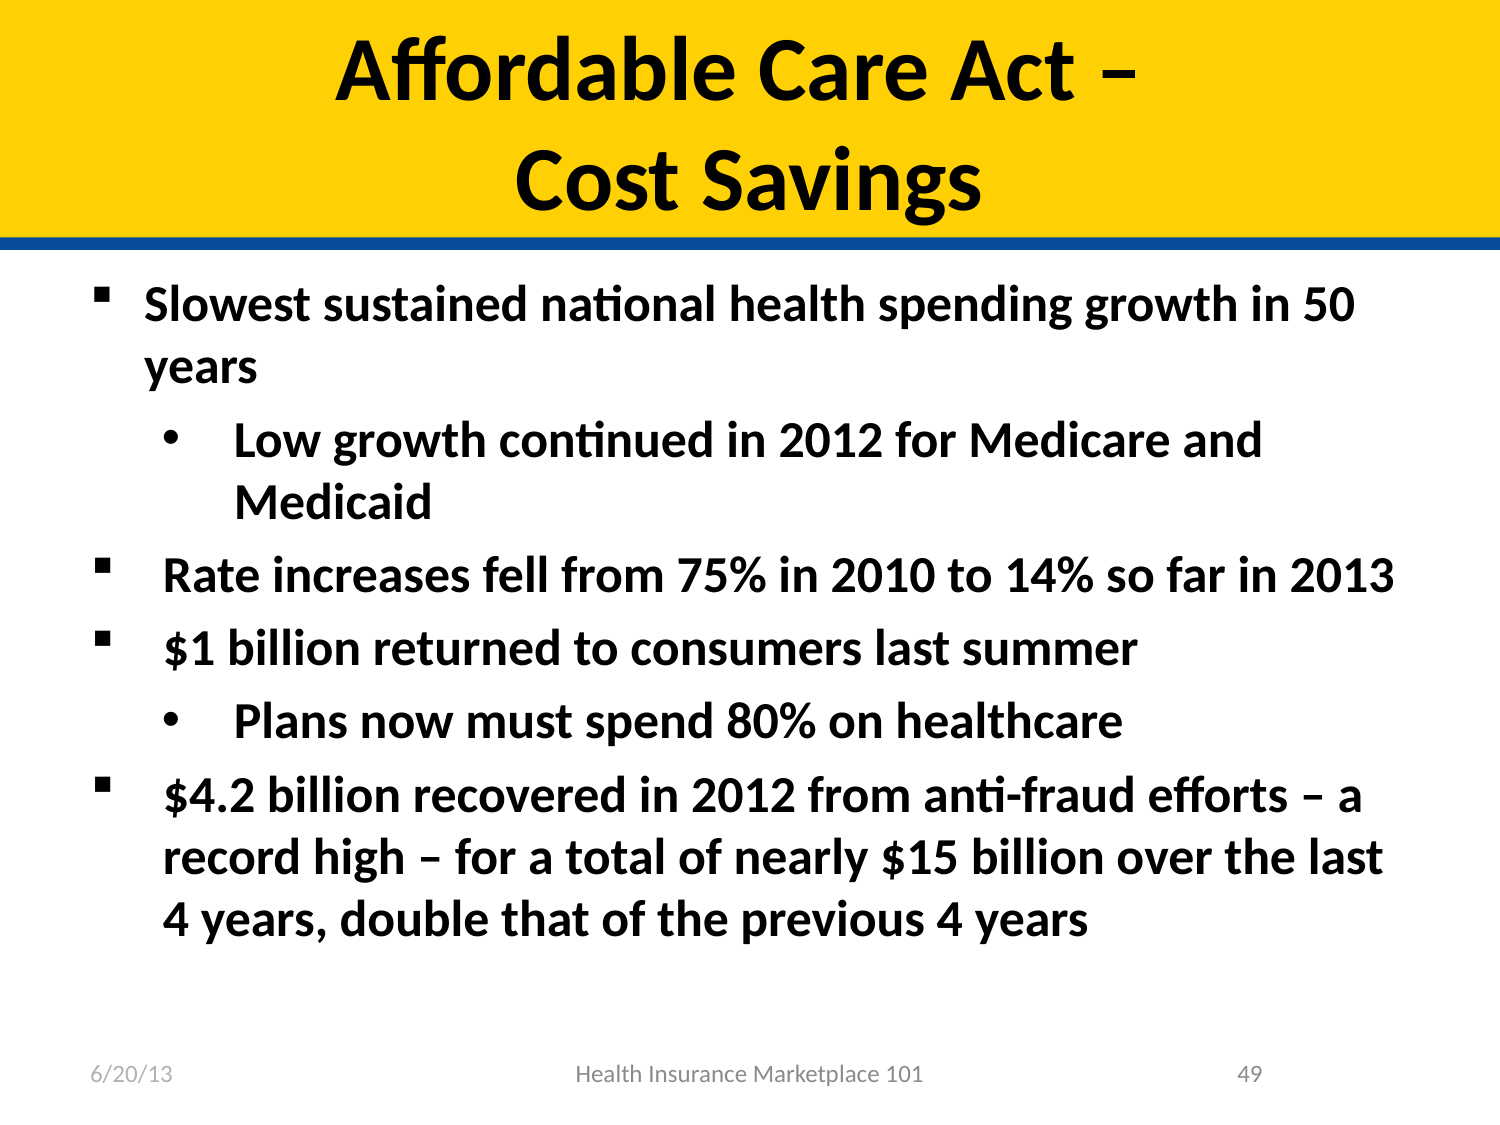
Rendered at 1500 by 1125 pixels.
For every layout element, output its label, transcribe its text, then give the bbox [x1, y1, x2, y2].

list Slowest sustained national health spending growth in 50 years Low growth continued in 2012 for Medicare and Medicaid Rate increases fell from 75% in 2010 to 14% so far in 2013 $1 billion returned to consumers last summer Plans now must spend 80% on healthcare $4.2 billion recovered in 2012 from anti-fraud efforts – a record high – for a total of nearly $15 billion over the last 4 years, double that of the previous 4 years [75, 262, 1425, 1005]
slide_number 49 [1074, 1042, 1425, 1103]
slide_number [75, 1042, 425, 1103]
footer Health Insurance Marketplace 101 [512, 1042, 988, 1103]
title Affordable Care Act – Cost Savings [0, 0, 1500, 238]
